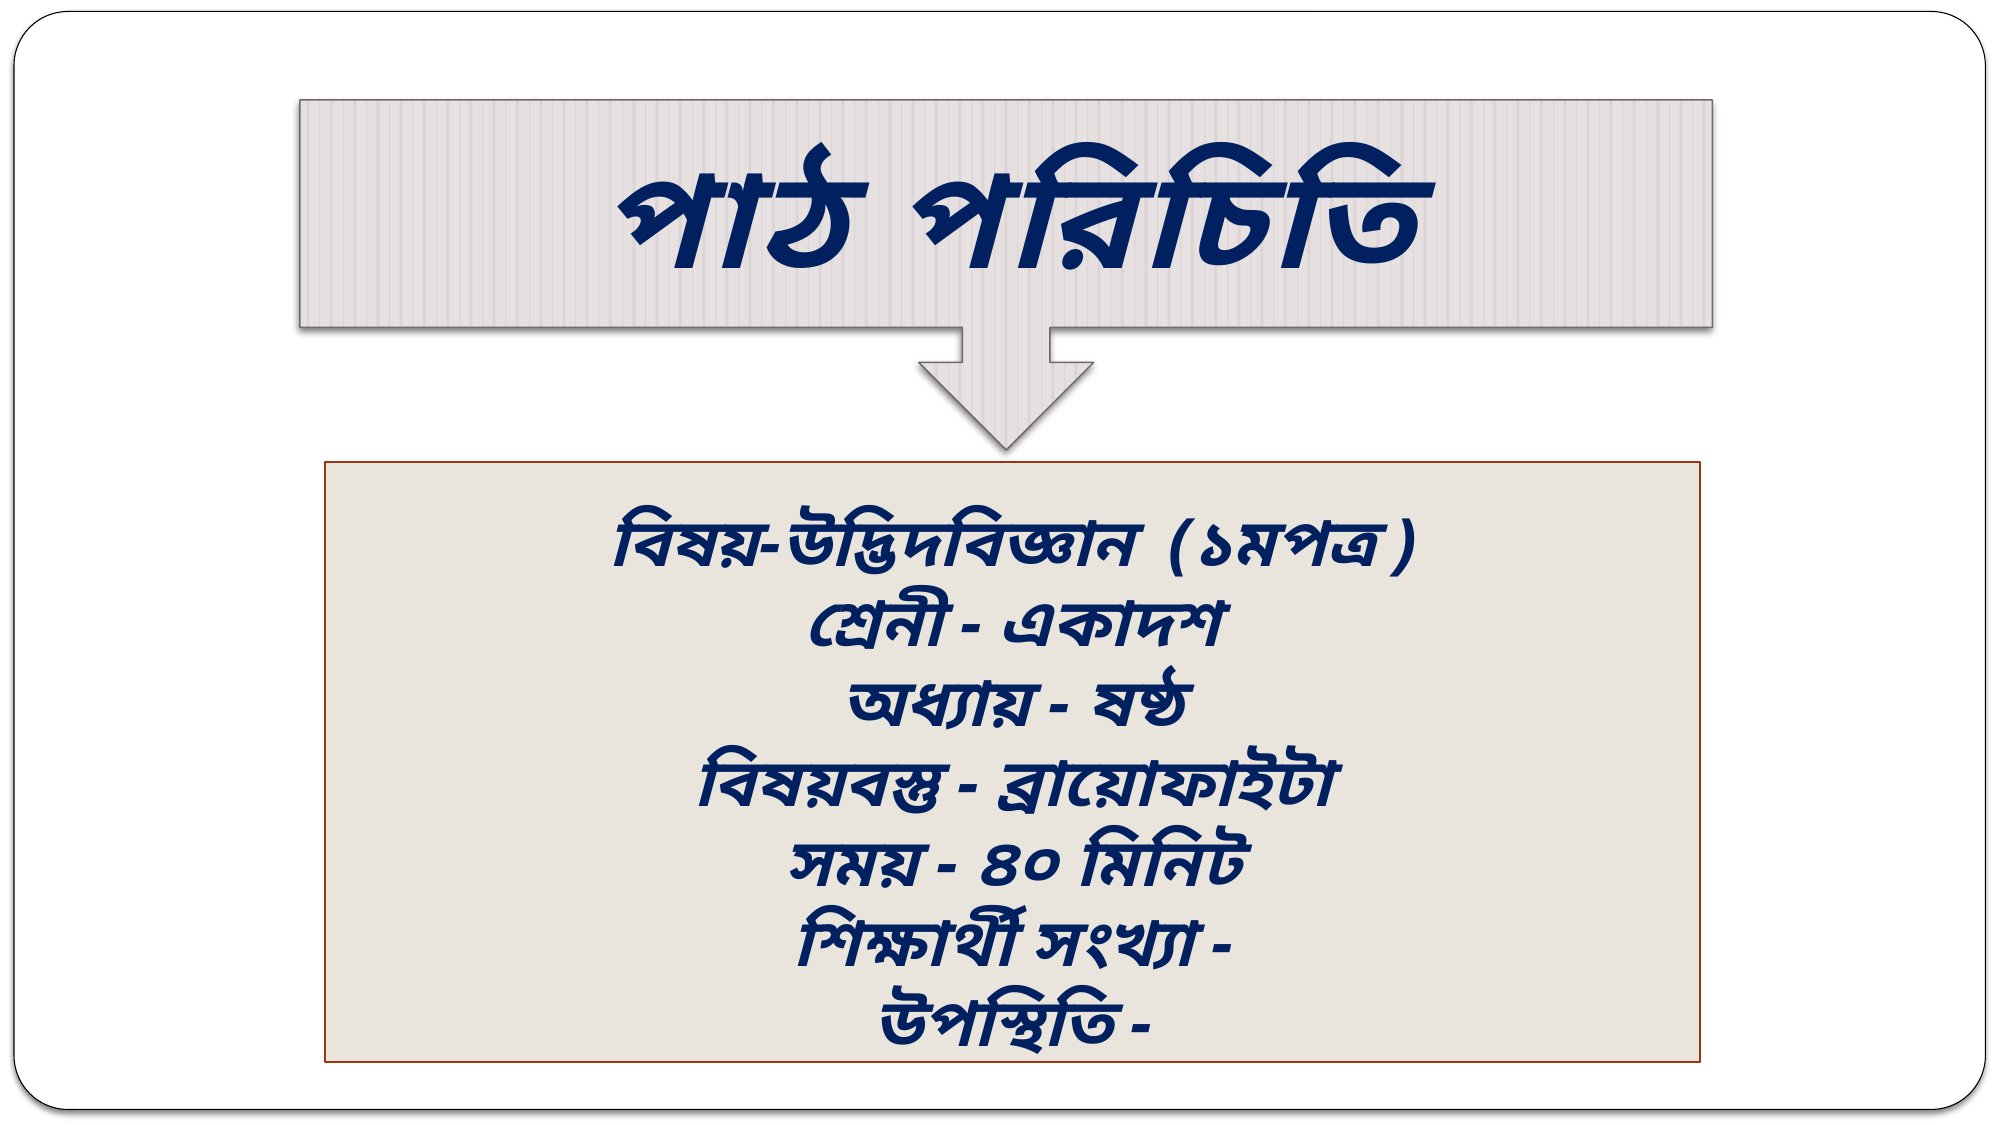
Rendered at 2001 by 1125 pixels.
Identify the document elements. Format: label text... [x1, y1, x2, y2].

text_box বিষয়-উদ্ভিদবিজ্ঞান (১মপত্র ) শ্রেনী - একাদশ অধ্যায় - ষষ্ঠ বিষয়বস্তু - ব্রায়োফাইটা সময় - ৪০ মিনিট শিক্ষার্থী সংখ্যা - উপস্থিতি - [324, 461, 1701, 1063]
text_box পাঠ পরিচিতি [299, 99, 1714, 451]
